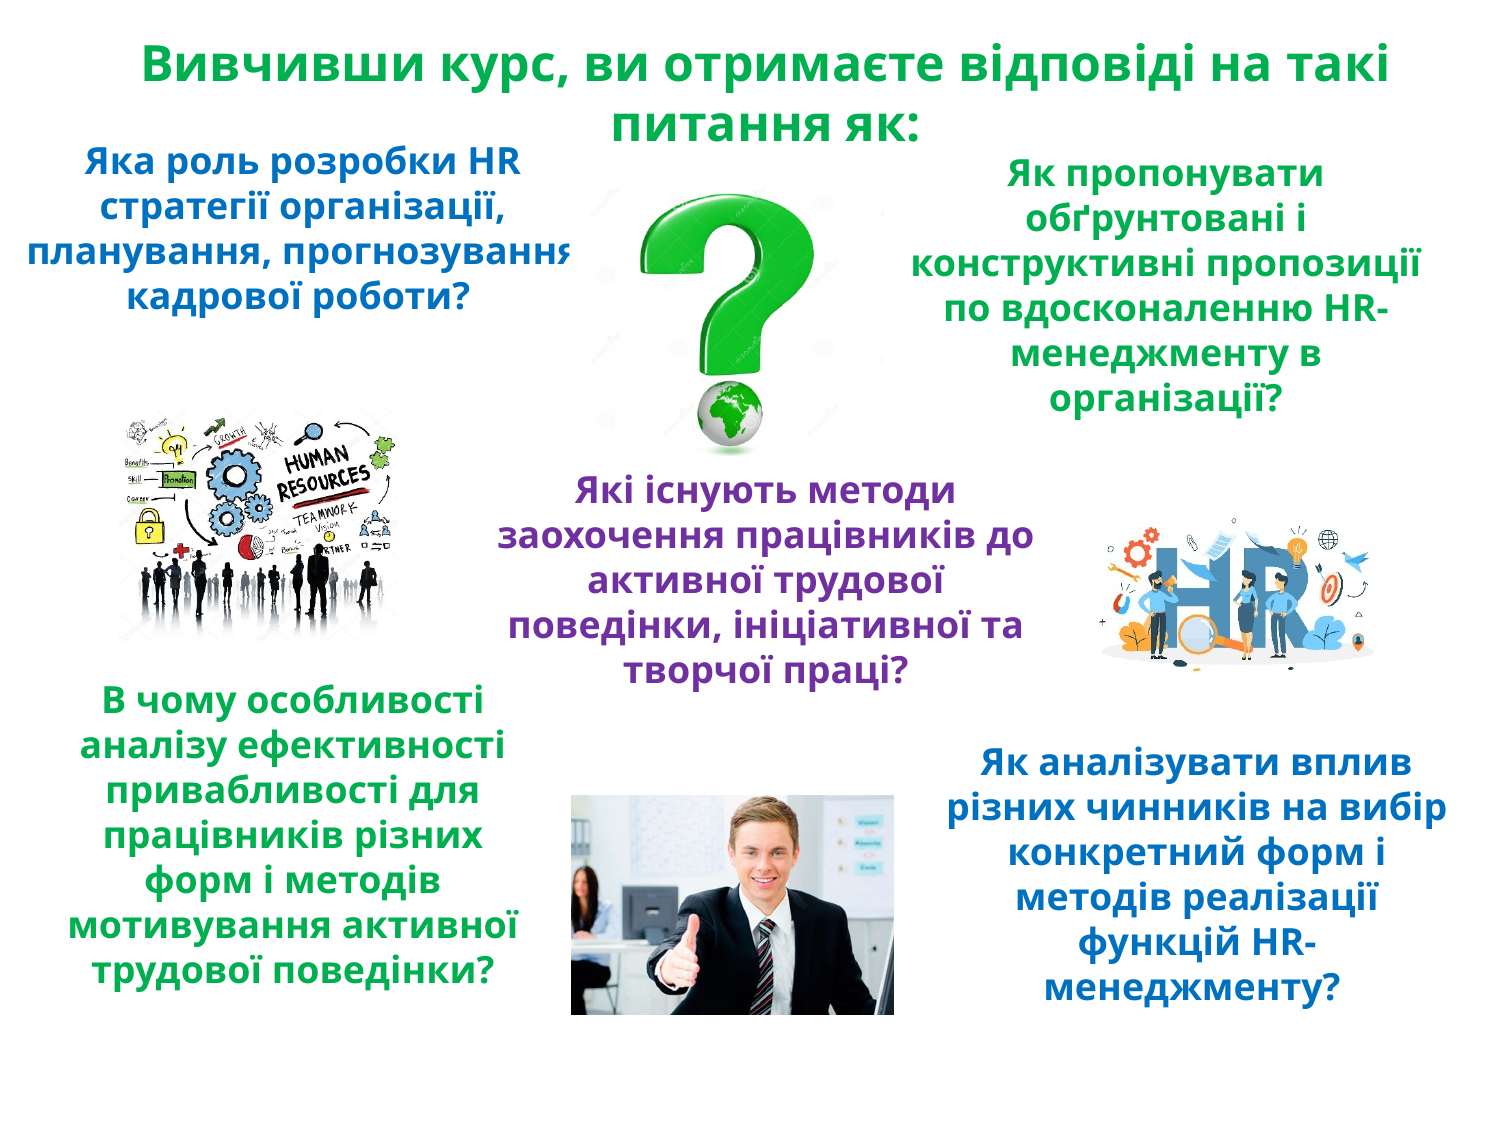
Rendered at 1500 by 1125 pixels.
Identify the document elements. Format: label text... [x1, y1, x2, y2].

text_box Які існують методи заохочення працівників до активної трудової поведінки, ініціативної та творчої праці? [480, 458, 1052, 699]
text_box В чому особливості аналізу ефективності привабливості для працівників різних форм і методів мотивування активної трудової поведінки? [36, 669, 550, 999]
picture [571, 794, 894, 1015]
text_box Як пропонувати обґрунтовані і конструктивні пропозиції по вдосконаленню HR- менеджменту в організації? [883, 141, 1449, 427]
text_box Як аналізувати вплив різних чинників на вибір конкретний форм і методів реалізації функцій HR-менеджменту? [915, 730, 1479, 1016]
text_box Яка роль розробки HR стратегії організації, планування, прогнозування кадрової роботи? [0, 129, 613, 324]
picture [1068, 499, 1400, 686]
text_box Вивчивши курс, ви отримаєте відповіді на такі питання як: [53, 23, 1479, 159]
picture [118, 409, 398, 641]
picture [569, 160, 884, 456]
